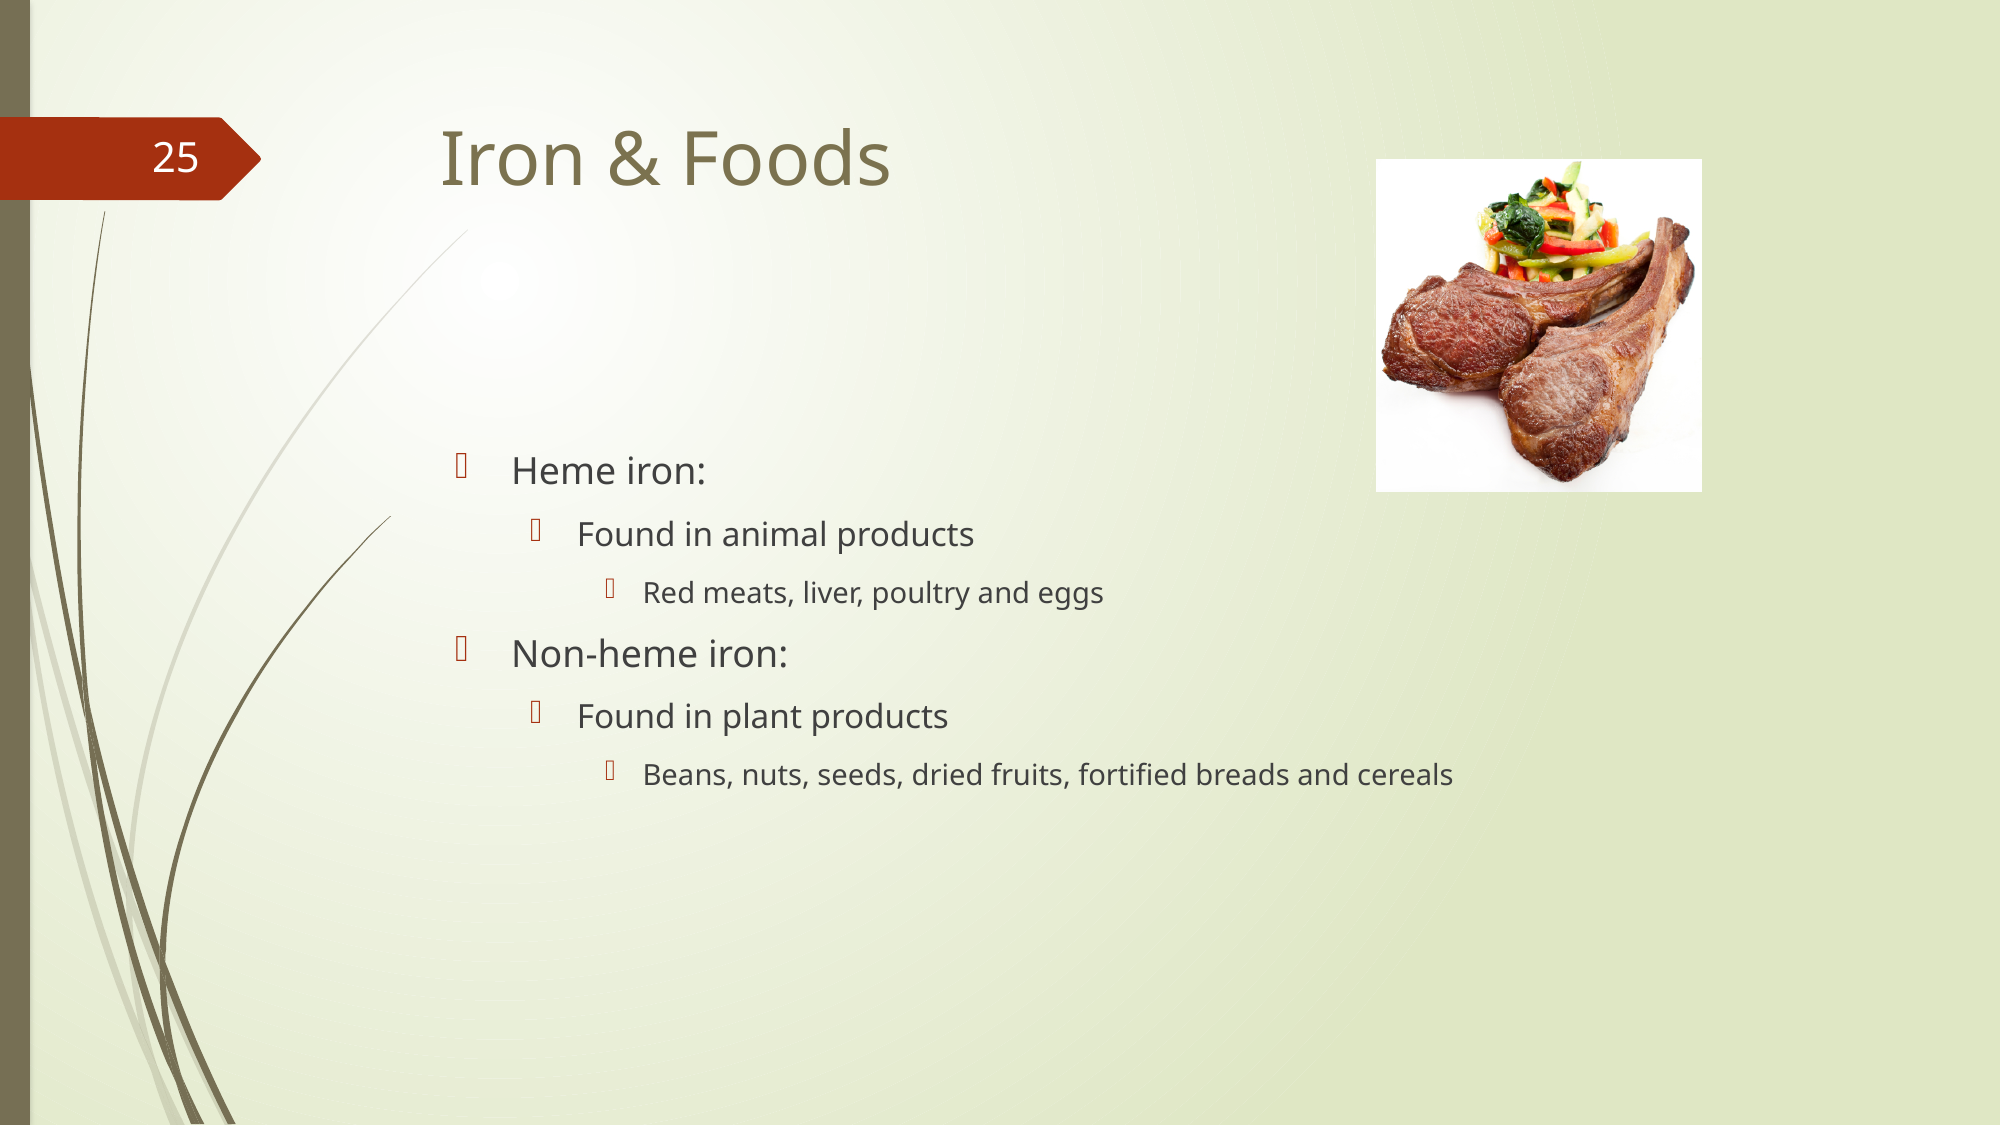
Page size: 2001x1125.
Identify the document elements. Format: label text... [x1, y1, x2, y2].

title Iron & Foods [425, 102, 1888, 313]
list Heme iron: Found in animal products Red meats, liver, poultry and eggs Non-heme iron: Found in plant products Beans, nuts, seeds, dried fruits, fortified breads and cereals [440, 439, 1903, 1060]
picture [1375, 158, 1703, 492]
slide_number 25 [87, 129, 216, 190]
